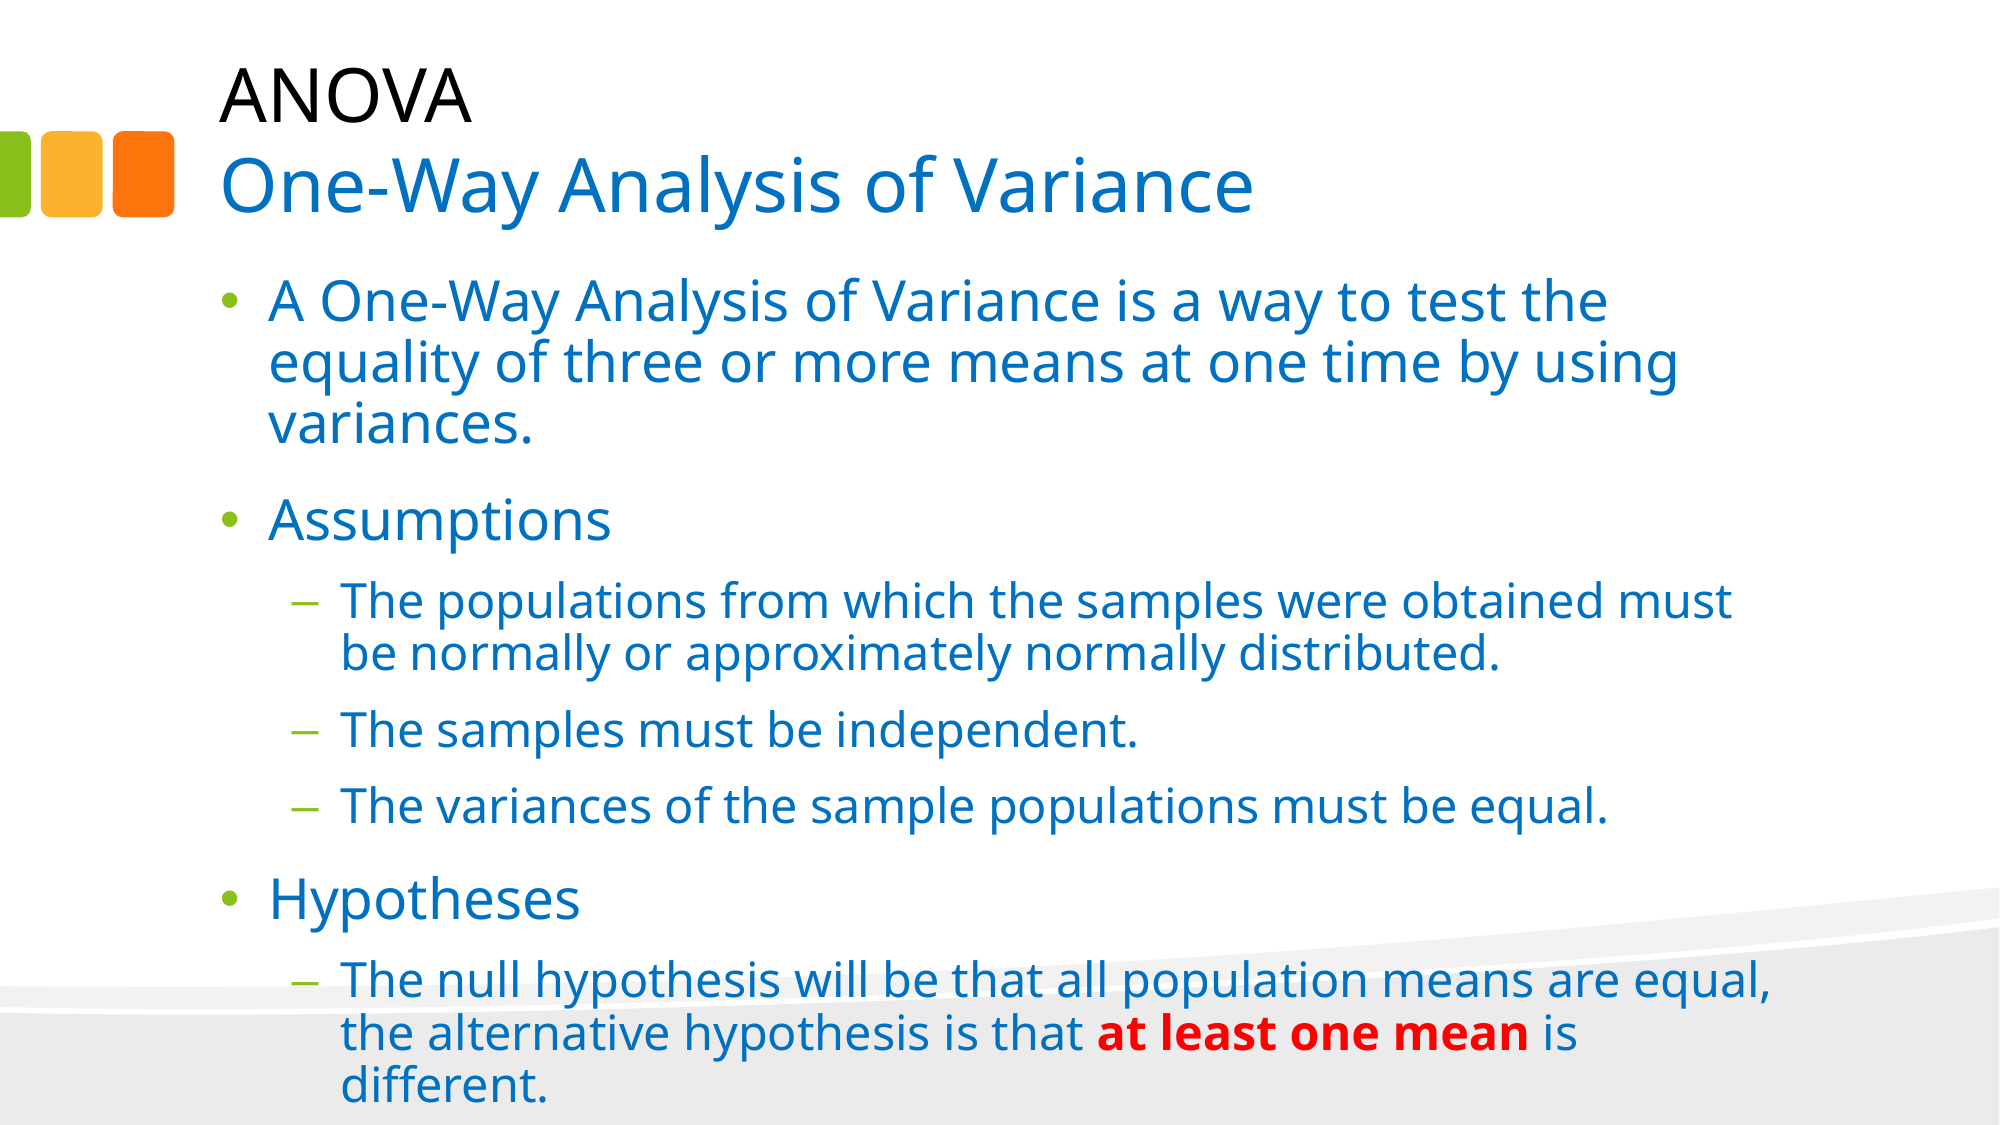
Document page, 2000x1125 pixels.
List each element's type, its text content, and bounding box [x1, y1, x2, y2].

title ANOVA One-Way Analysis of Variance [199, 24, 1800, 238]
list A One-Way Analysis of Variance is a way to test the equality of three or more means at one time by using variances. Assumptions The populations from which the samples were obtained must be normally or approximately normally distributed. The samples must be independent. The variances of the sample populations must be equal. Hypotheses The null hypothesis will be that all population means are equal, the alternative hypothesis is that at least one mean is different. [199, 262, 1800, 1125]
